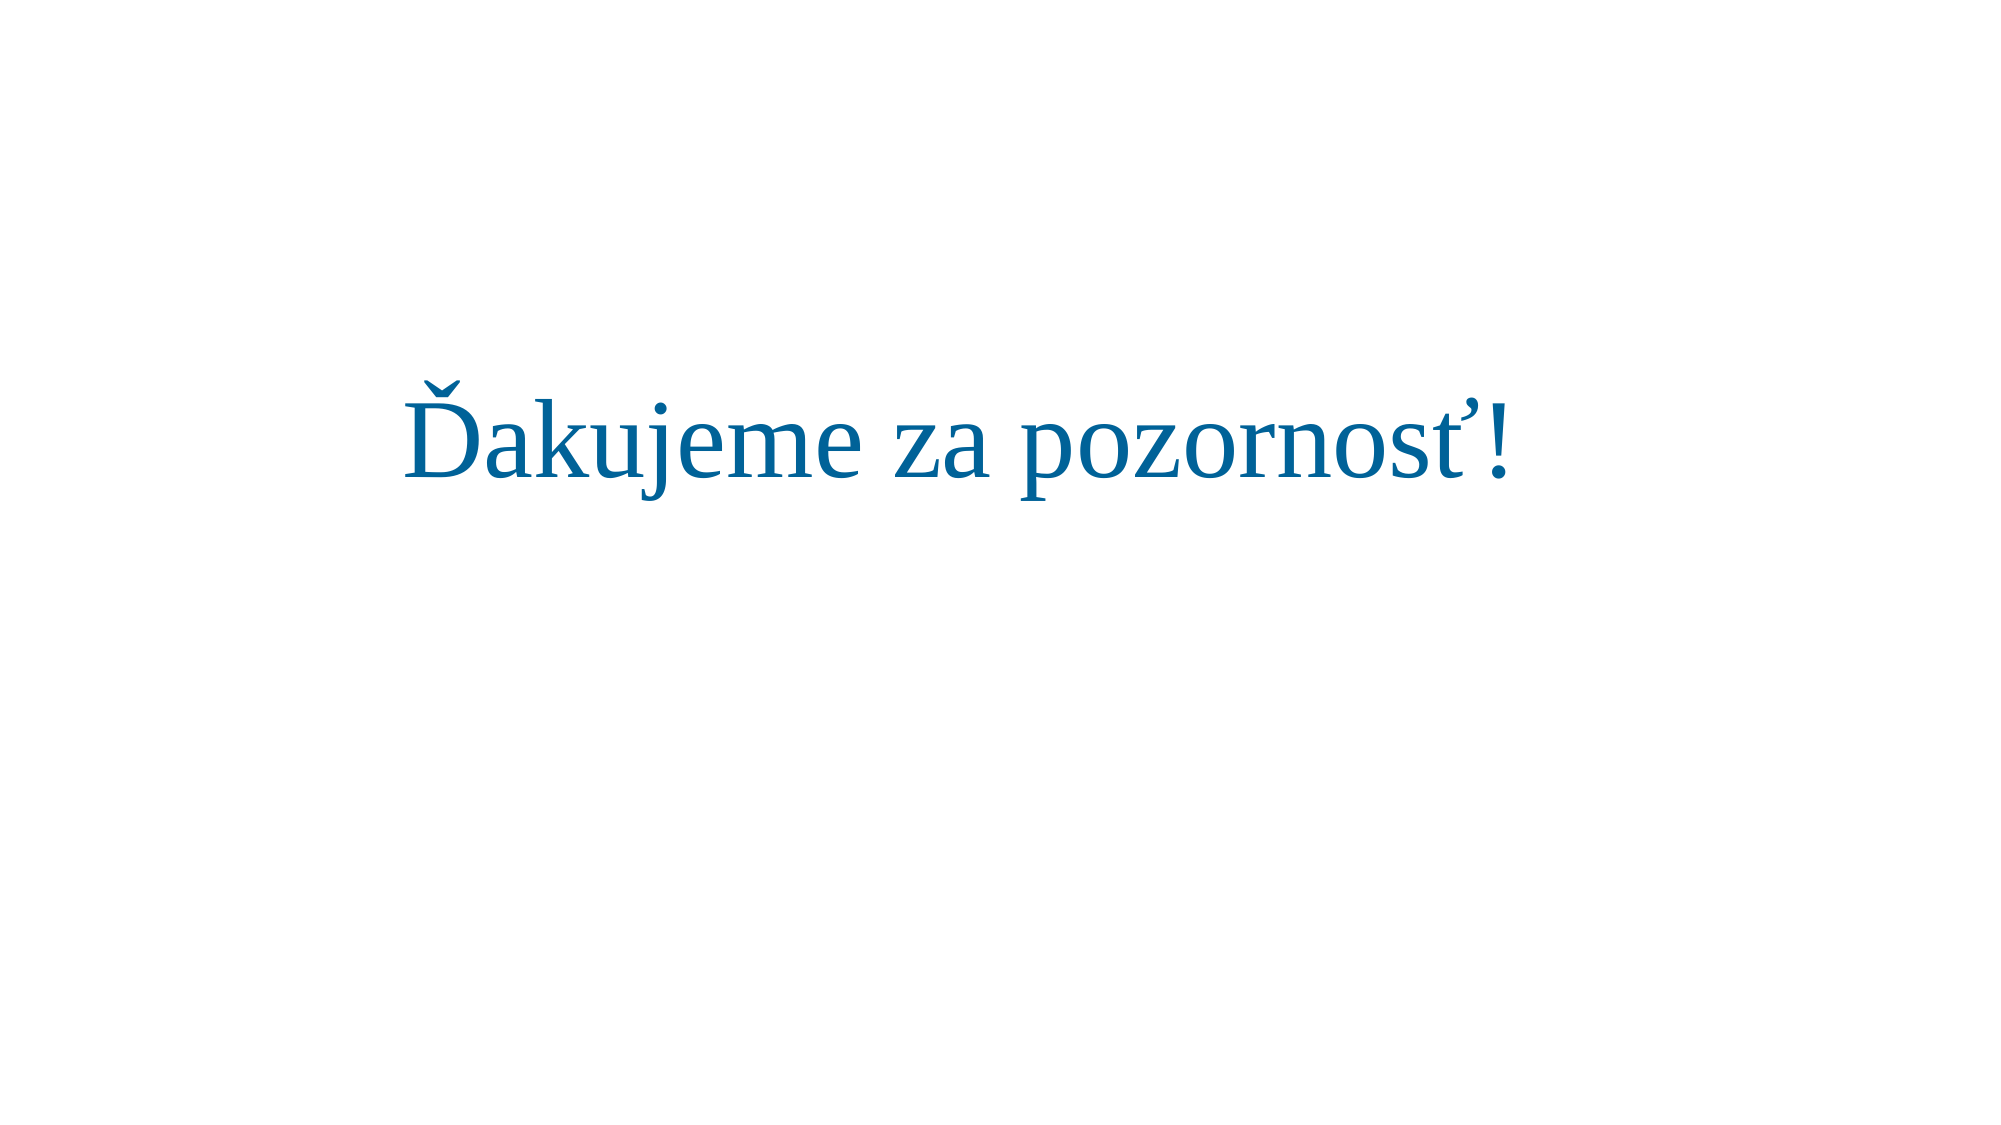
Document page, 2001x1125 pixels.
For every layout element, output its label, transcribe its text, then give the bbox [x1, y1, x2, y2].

text_box Ďakujeme za pozornosť! [387, 357, 1641, 508]
